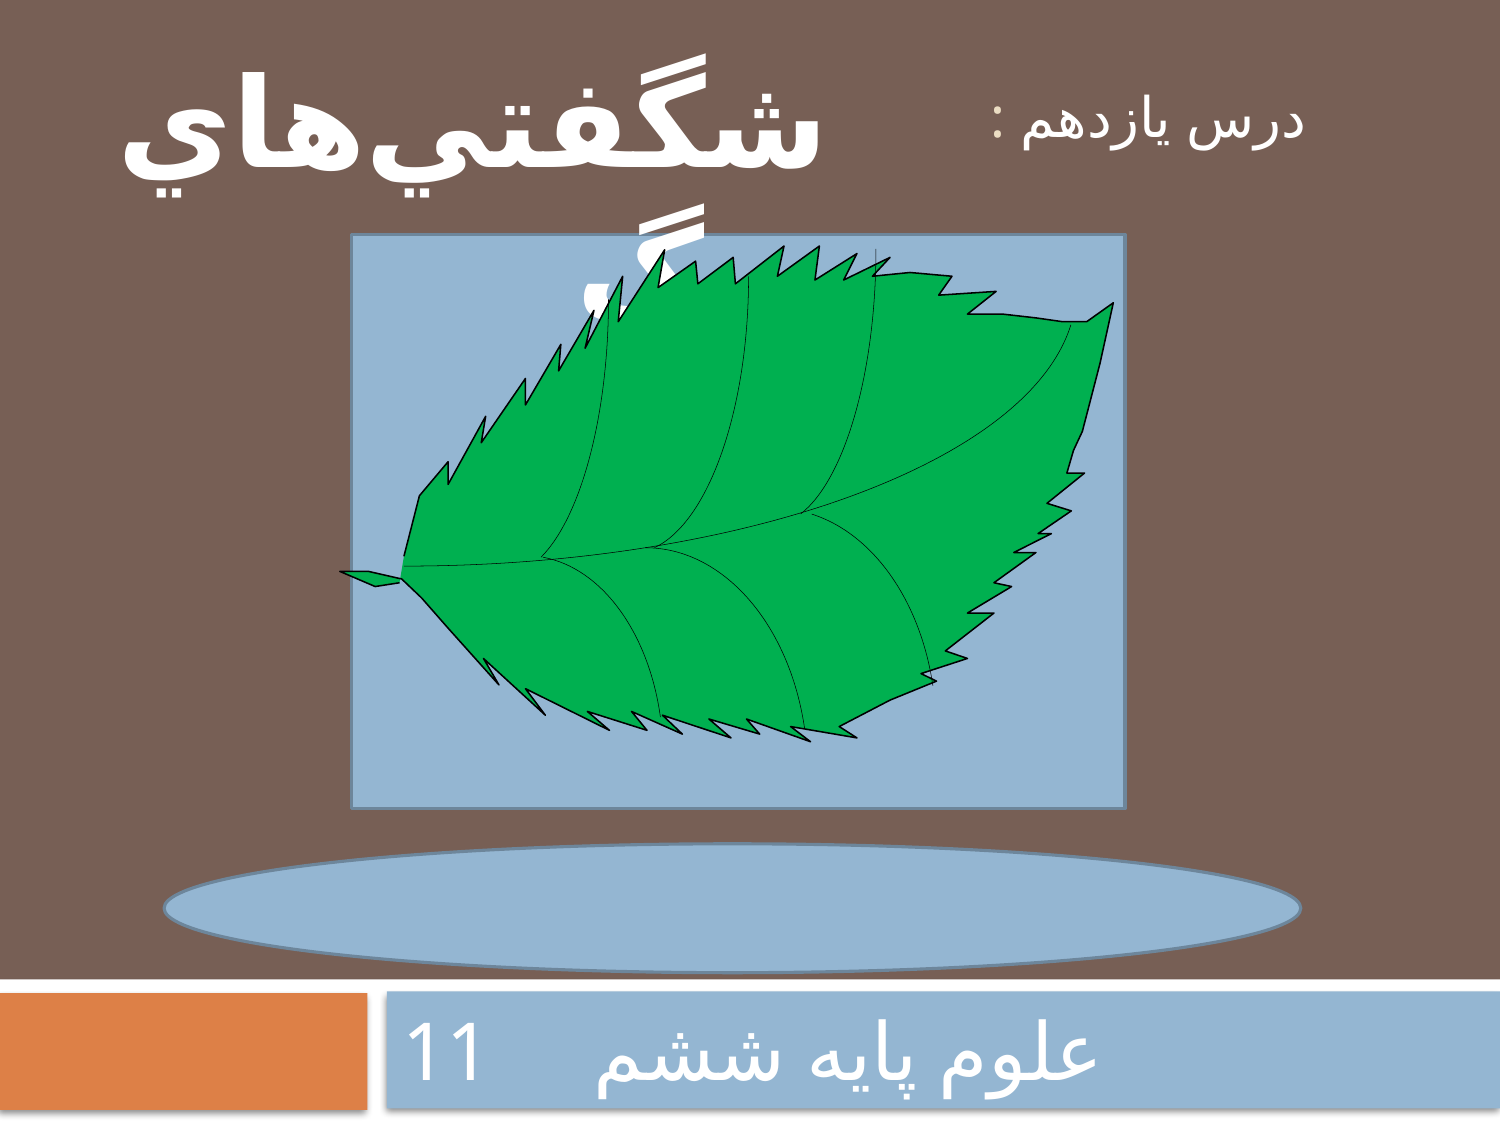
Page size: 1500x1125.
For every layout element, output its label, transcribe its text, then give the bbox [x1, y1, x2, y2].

text_box شگفتي‌هاي برگ [0, 35, 844, 350]
text_box [162, 842, 1303, 975]
text_box [350, 233, 1127, 810]
subtitle علوم پایه ششم 11 [387, 992, 1488, 1105]
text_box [339, 245, 1114, 774]
title درس یازدهم : [902, 70, 1336, 223]
